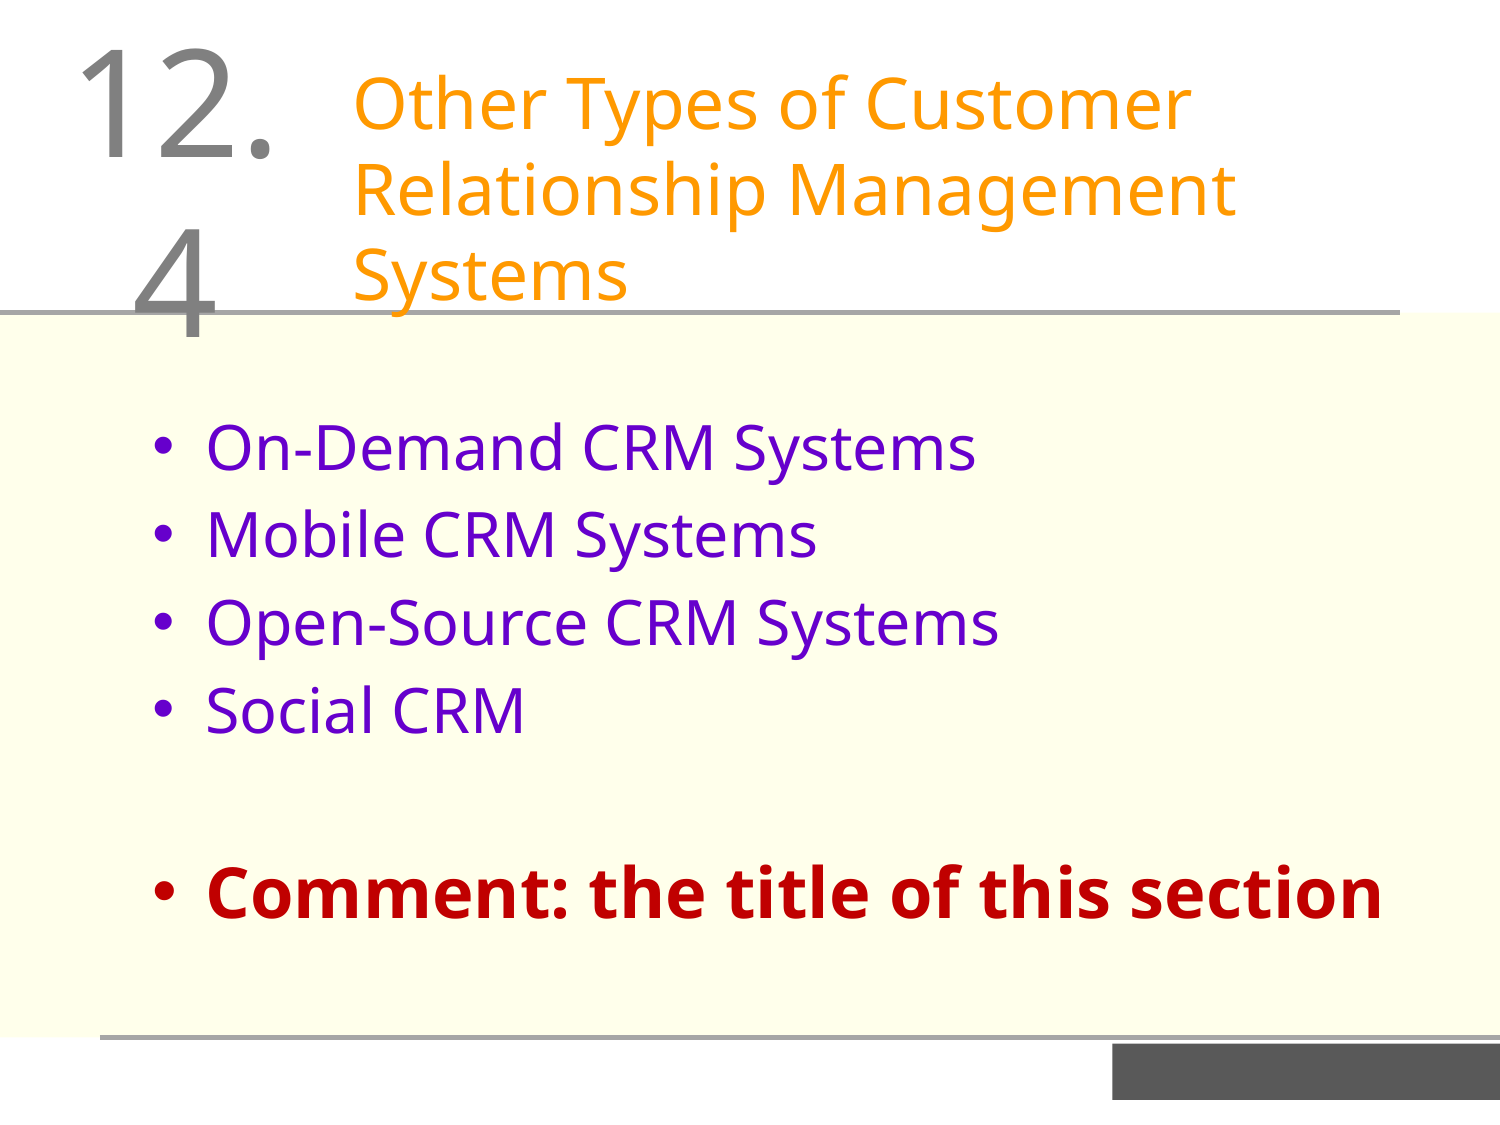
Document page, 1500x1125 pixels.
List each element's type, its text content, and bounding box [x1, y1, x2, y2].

list 12.4 [12, 0, 338, 250]
list On-Demand CRM Systems Mobile CRM Systems Open-Source CRM Systems Social CRM Comment: the title of this section [137, 399, 1413, 1025]
subtitle Other Types of Customer Relationship Management Systems [337, 50, 1413, 325]
